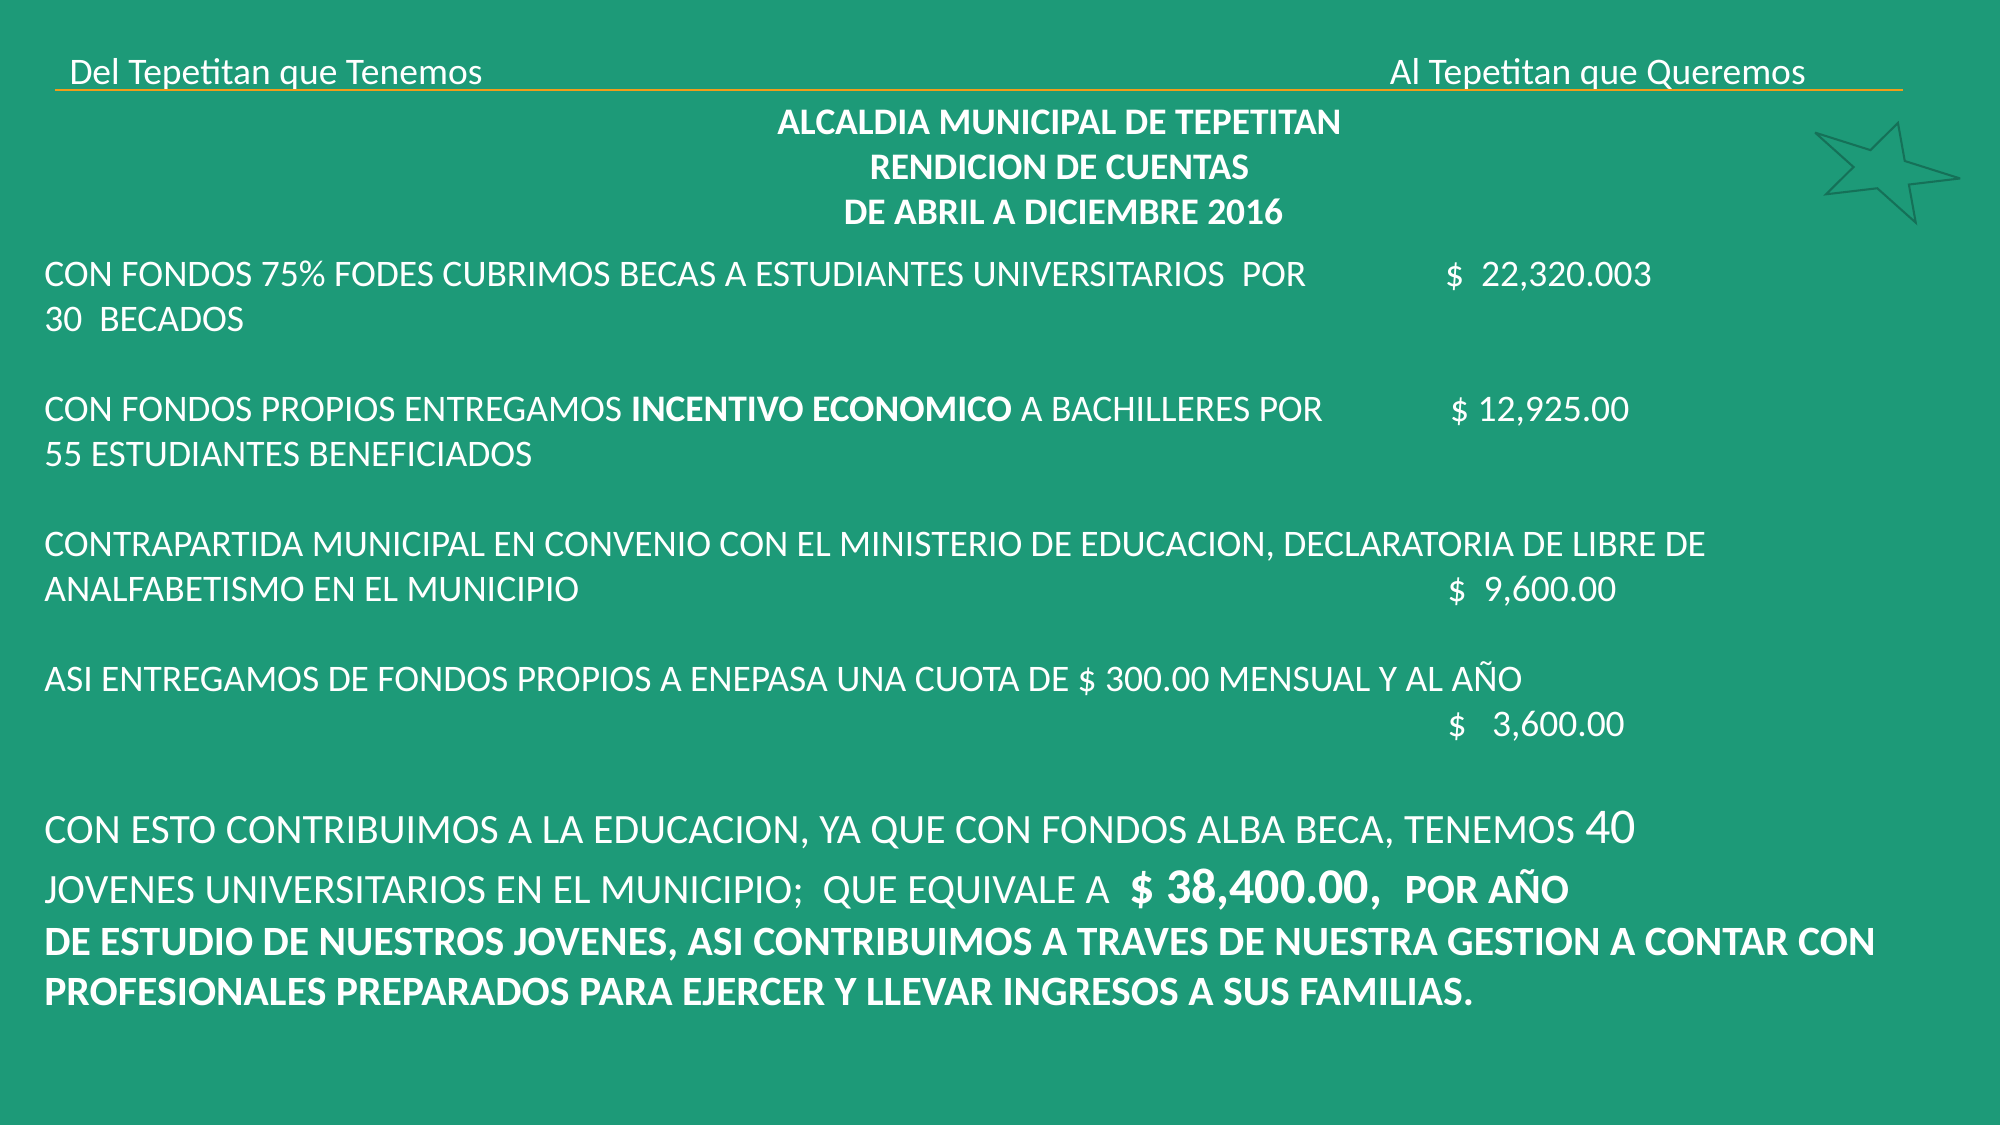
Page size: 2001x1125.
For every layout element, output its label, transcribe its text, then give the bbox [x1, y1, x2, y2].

text_box Al Tepetitan que Queremos [1375, 40, 1961, 100]
text_box CON FONDOS 75% FODES CUBRIMOS BECAS A ESTUDIANTES UNIVERSITARIOS POR $ 22,320.003 30 BECADOS CON FONDOS PROPIOS ENTREGAMOS INCENTIVO ECONOMICO A BACHILLERES POR $ 12,925.00 55 ESTUDIANTES BENEFICIADOS CONTRAPARTIDA MUNICIPAL EN CONVENIO CON EL MINISTERIO DE EDUCACION, DECLARATORIA DE LIBRE DE ANALFABETISMO EN EL MUNICIPIO $ 9,600.00 ASI ENTREGAMOS DE FONDOS PROPIOS A ENEPASA UNA CUOTA DE $ 300.00 MENSUAL Y AL AÑO $ 3,600.00 CON ESTO CONTRIBUIMOS A LA EDUCACION, YA QUE CON FONDOS ALBA BECA, TENEMOS 40 JOVENES UNIVERSITARIOS EN EL MUNICIPIO; QUE EQUIVALE A $ 38,400.00, POR AÑO DE ESTUDIO DE NUESTROS JOVENES, ASI CONTRIBUIMOS A TRAVES DE NUESTRA GESTION A CONTAR CON PROFESIONALES PREPARADOS PARA EJERCER Y LLEVAR INGRESOS A SUS FAMILIAS. [29, 241, 1938, 1117]
text_box [1814, 120, 1961, 226]
text_box Del Tepetitan que Tenemos [54, 91, 622, 100]
text_box Del Tepetitan que Tenemos [54, 40, 622, 89]
text_box ALCALDIA MUNICIPAL DE TEPETITAN RENDICION DE CUENTAS DE ABRIL A DICIEMBRE 2016 [685, 91, 1443, 240]
